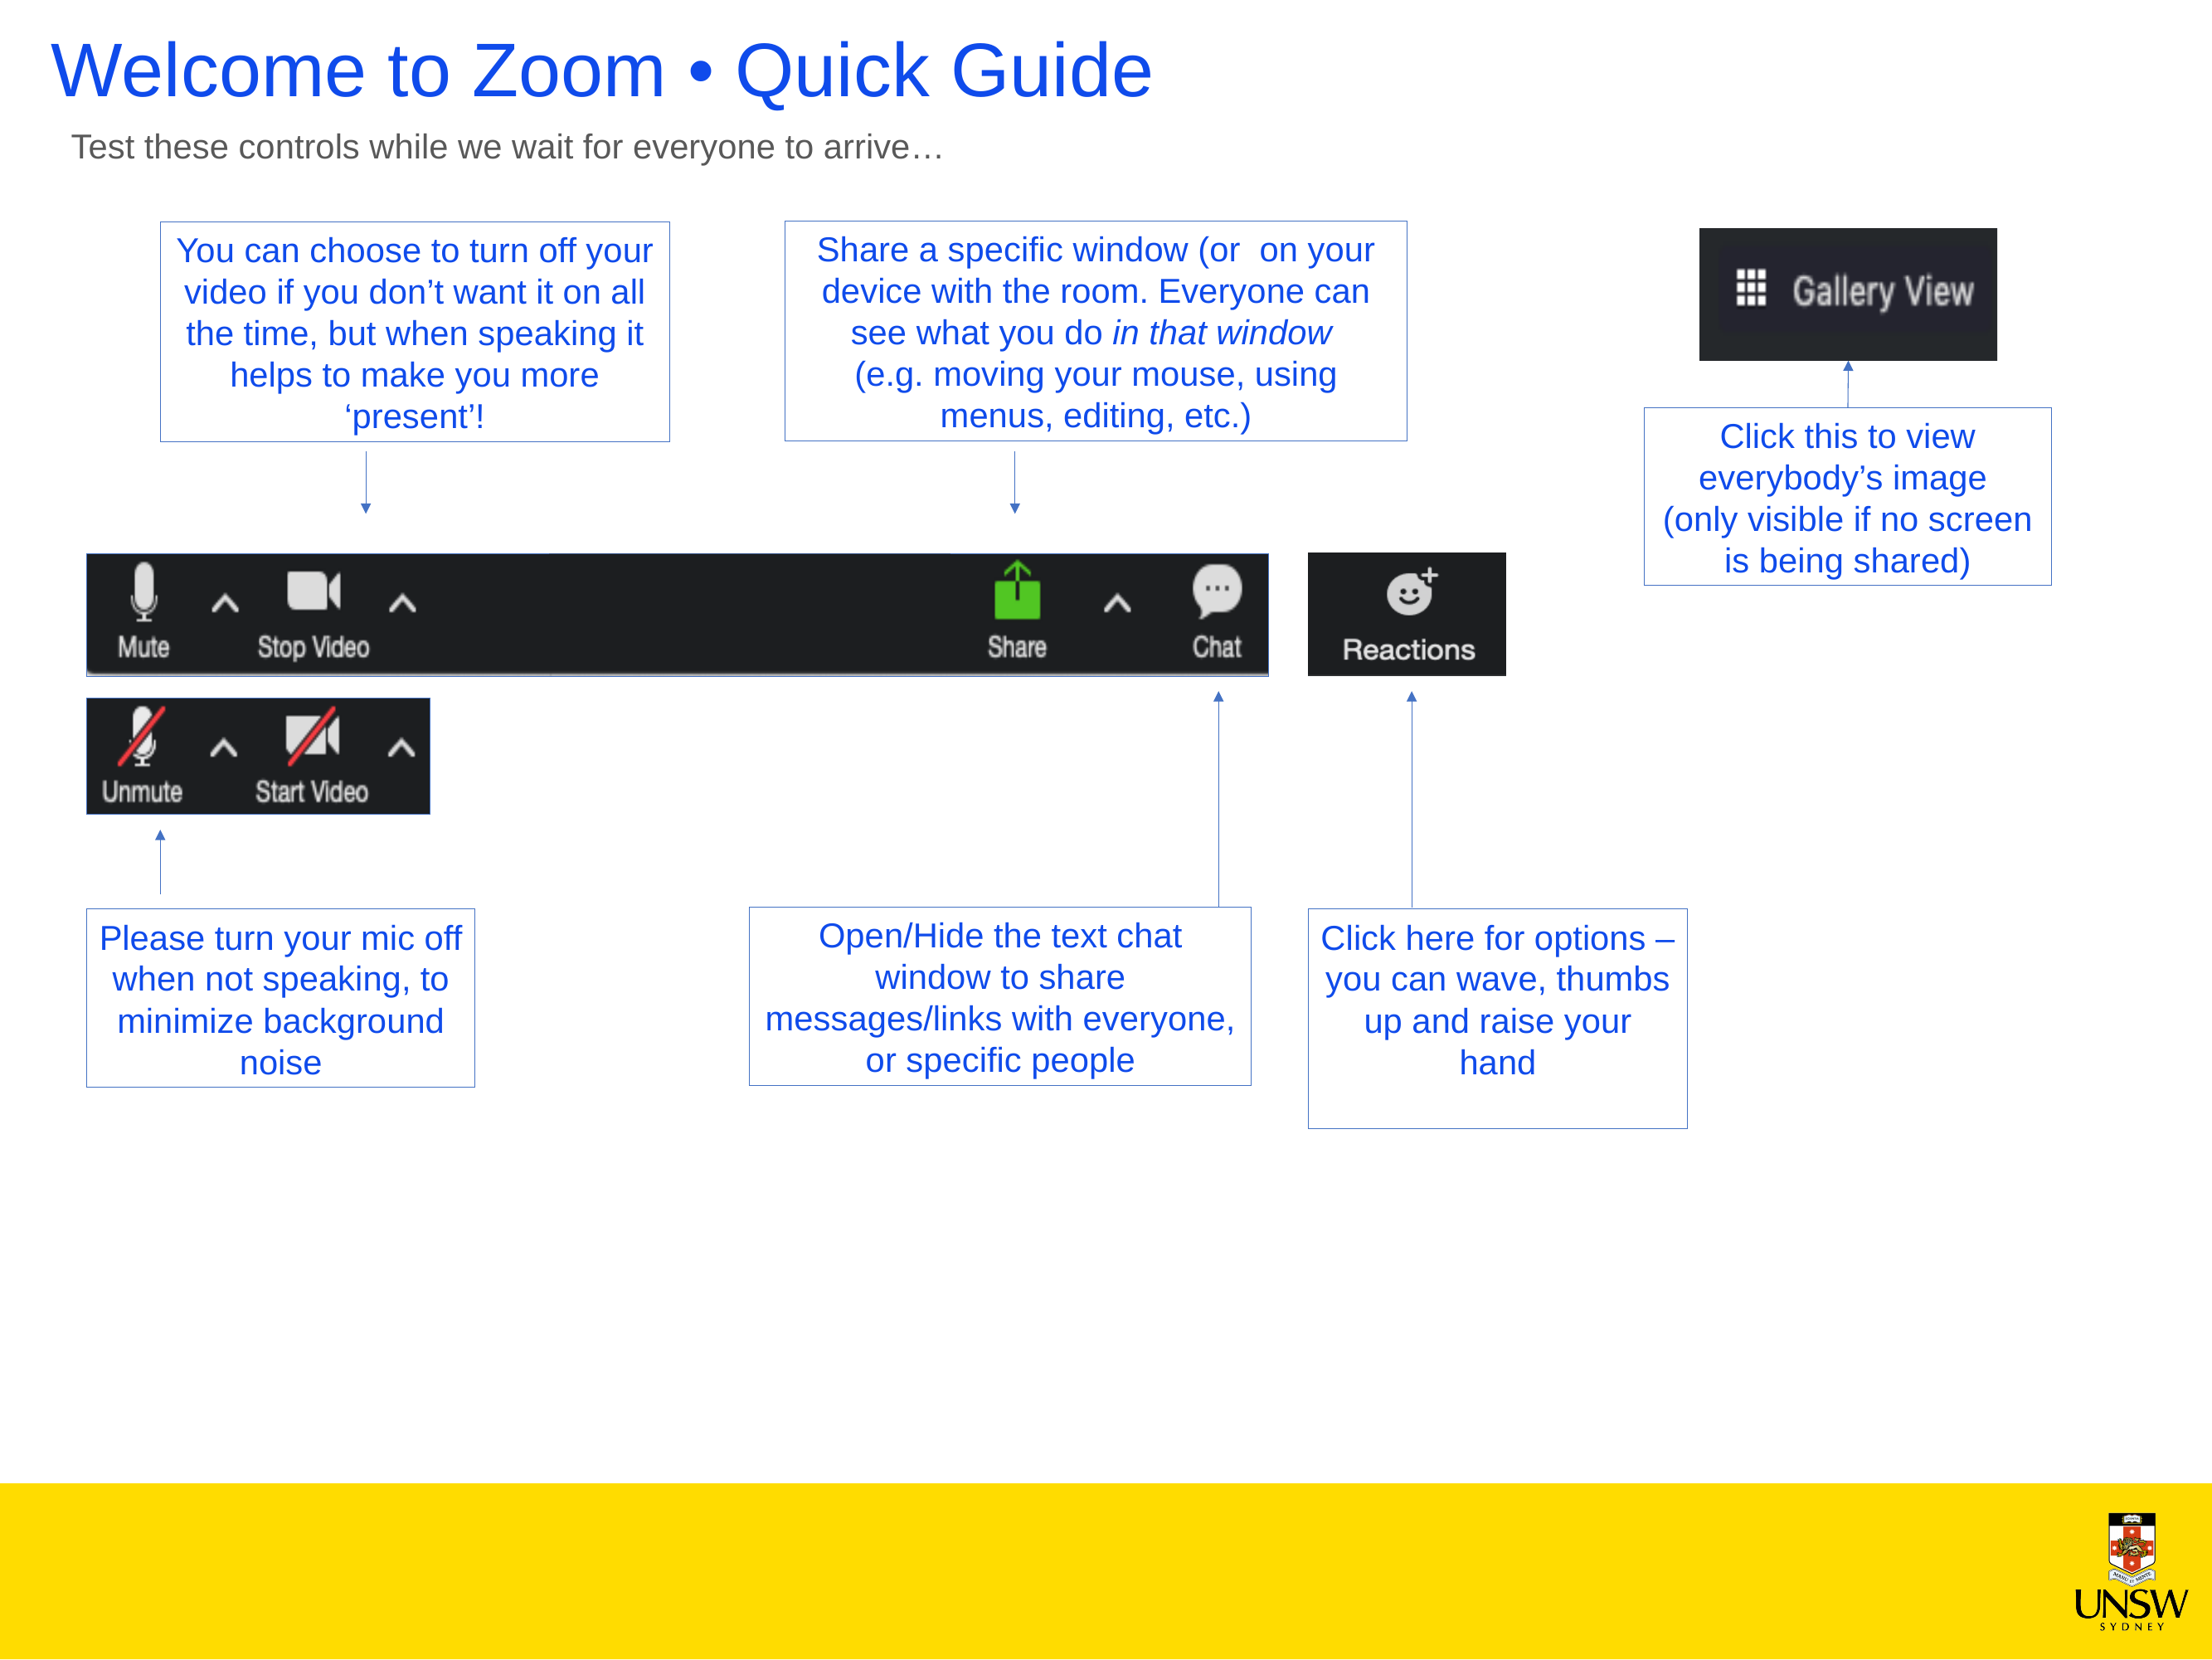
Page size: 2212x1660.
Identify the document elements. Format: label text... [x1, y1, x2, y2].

picture [1308, 553, 1506, 676]
text_box Welcome to Zoom • Quick Guide [39, 14, 1189, 119]
text_box Test these controls while we wait for everyone to arrive… [58, 118, 958, 172]
picture [1699, 228, 1998, 361]
text_box Share a specific window (or on your device with the room. Everyone can see what you do in that window (e.g. moving your mouse, using menus, editing, etc.) [785, 221, 1407, 441]
text_box Click here for options – you can wave, thumbs up and raise your hand [1308, 908, 1688, 1129]
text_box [86, 553, 1269, 815]
text_box Open/Hide the text chat window to share messages/links with everyone, or specific people [749, 907, 1252, 1086]
picture [2069, 1498, 2195, 1645]
text_box Please turn your mic off when not speaking, to minimize background noise [86, 908, 475, 1088]
text_box You can choose to turn off your video if you don’t want it on all the time, but when speaking it helps to make you more ‘present’! [160, 221, 670, 442]
text_box Click this to view everybody’s image (only visible if no screen is being shared) [1644, 407, 2052, 586]
